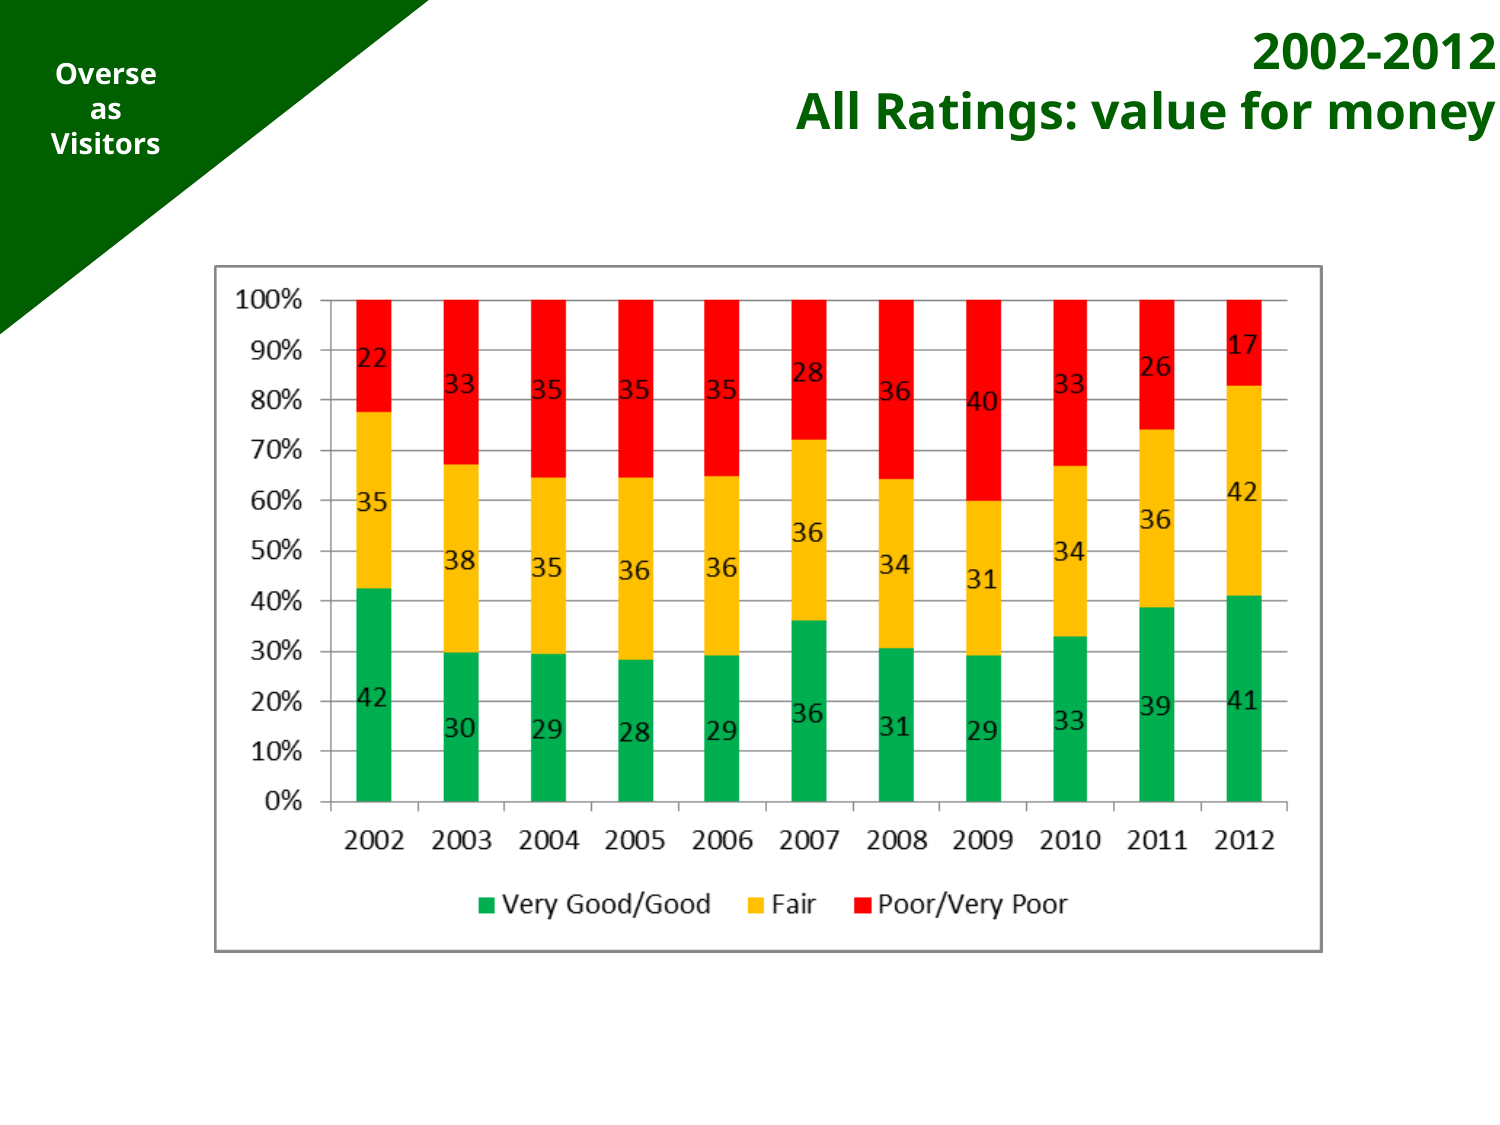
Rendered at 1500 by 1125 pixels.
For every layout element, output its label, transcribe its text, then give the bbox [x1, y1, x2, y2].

text_box 2002-2012 All Ratings: value for money [782, 12, 1500, 148]
text_box Overseas Visitors [0, 0, 429, 335]
picture [213, 265, 1323, 953]
